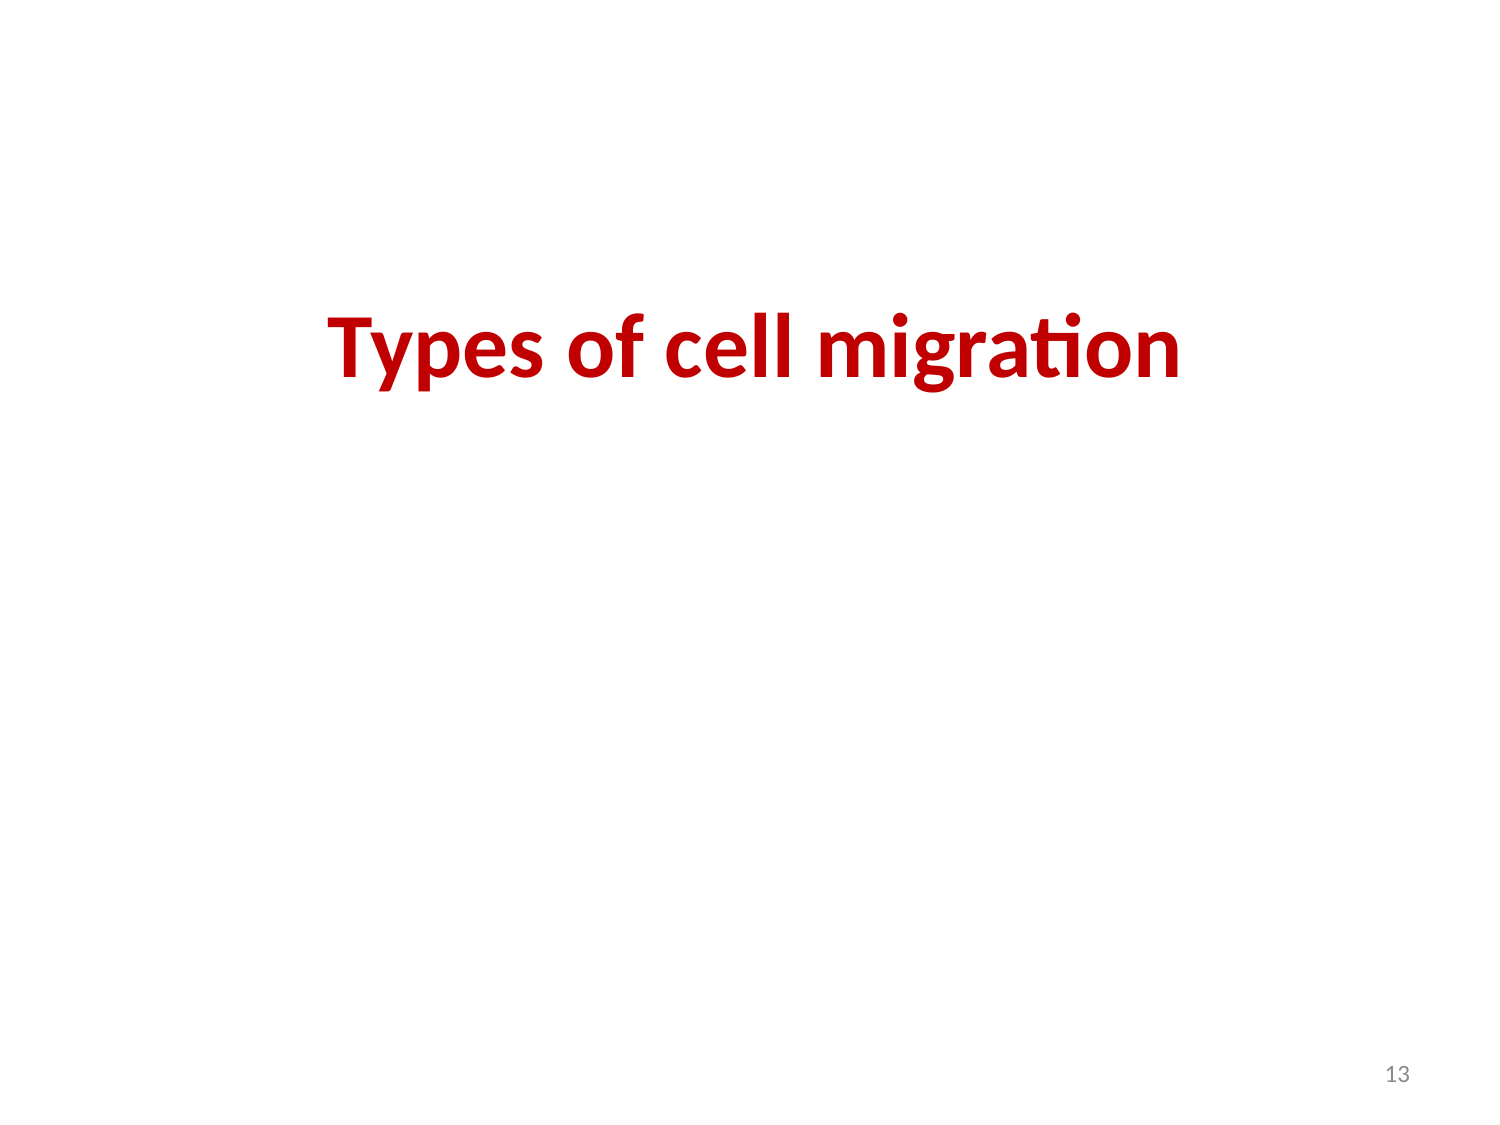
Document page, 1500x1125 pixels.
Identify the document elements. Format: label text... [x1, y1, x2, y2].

slide_number 13 [1074, 1042, 1425, 1103]
text_box Types of cell migration [312, 278, 1235, 404]
